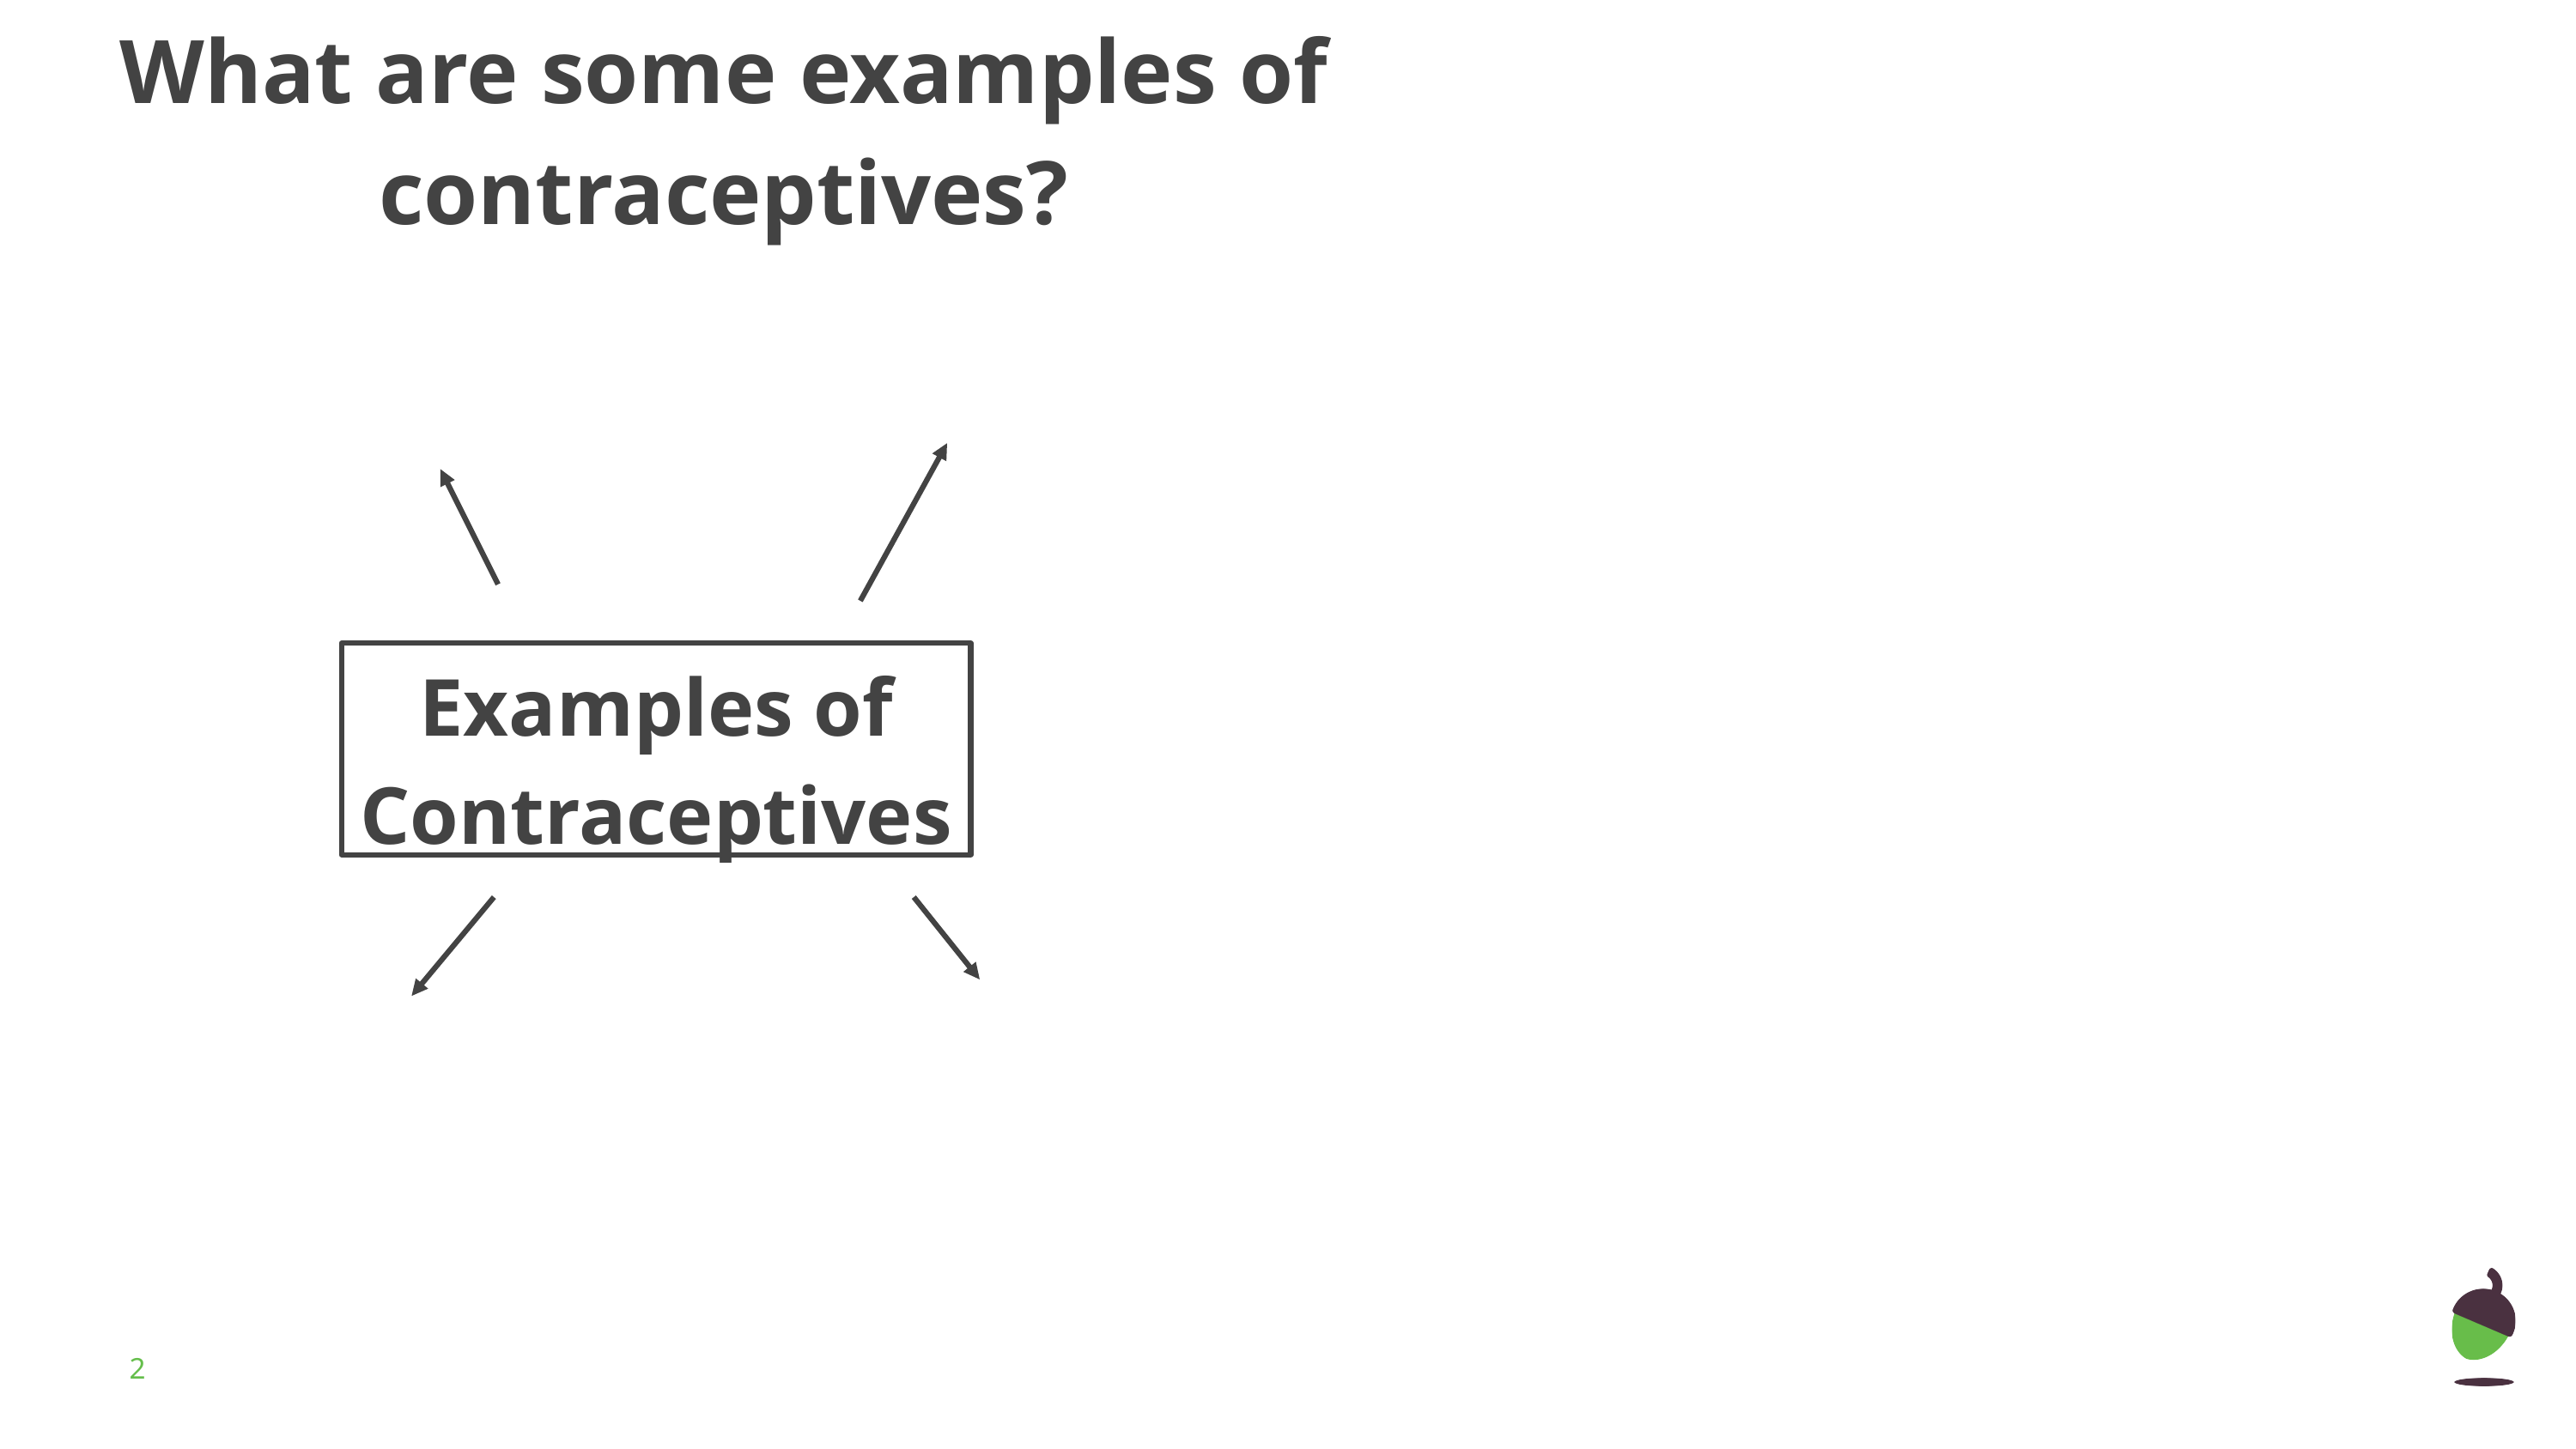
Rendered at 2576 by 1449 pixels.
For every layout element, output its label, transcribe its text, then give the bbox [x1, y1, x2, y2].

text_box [411, 896, 495, 997]
picture [2451, 1268, 2516, 1386]
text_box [914, 896, 981, 980]
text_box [860, 443, 948, 602]
slide_number ‹#› [129, 1349, 332, 1401]
title What are some examples of contraceptives? [0, 0, 1448, 191]
title Examples of Contraceptives [341, 643, 971, 855]
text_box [440, 469, 499, 585]
